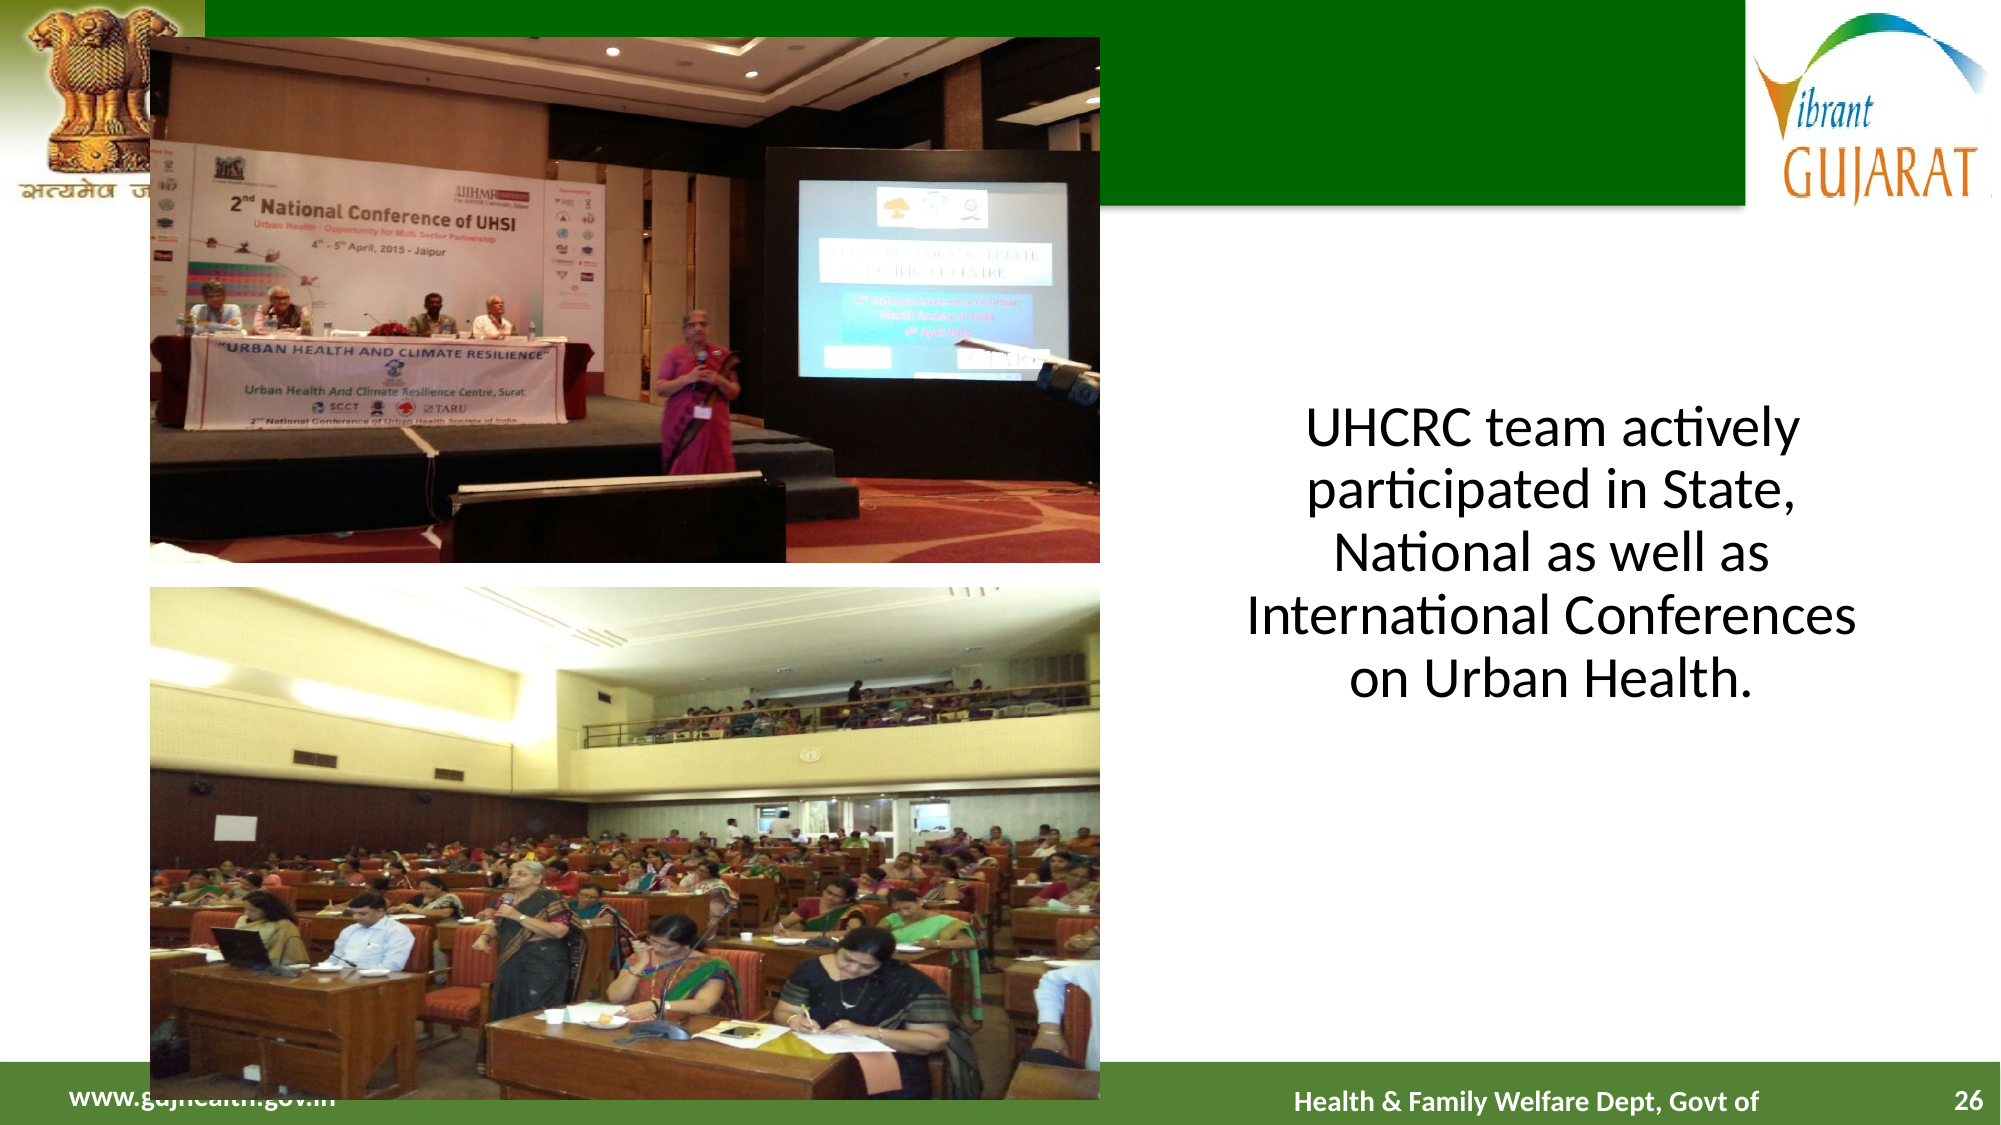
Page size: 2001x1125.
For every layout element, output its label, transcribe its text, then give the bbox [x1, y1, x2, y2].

picture [0, 0, 1100, 563]
picture [149, 587, 1100, 1100]
list UHCRC team actively participated in State, National as well as International Conferences on Urban Health. [1166, 274, 1901, 976]
picture [1749, 9, 1992, 206]
